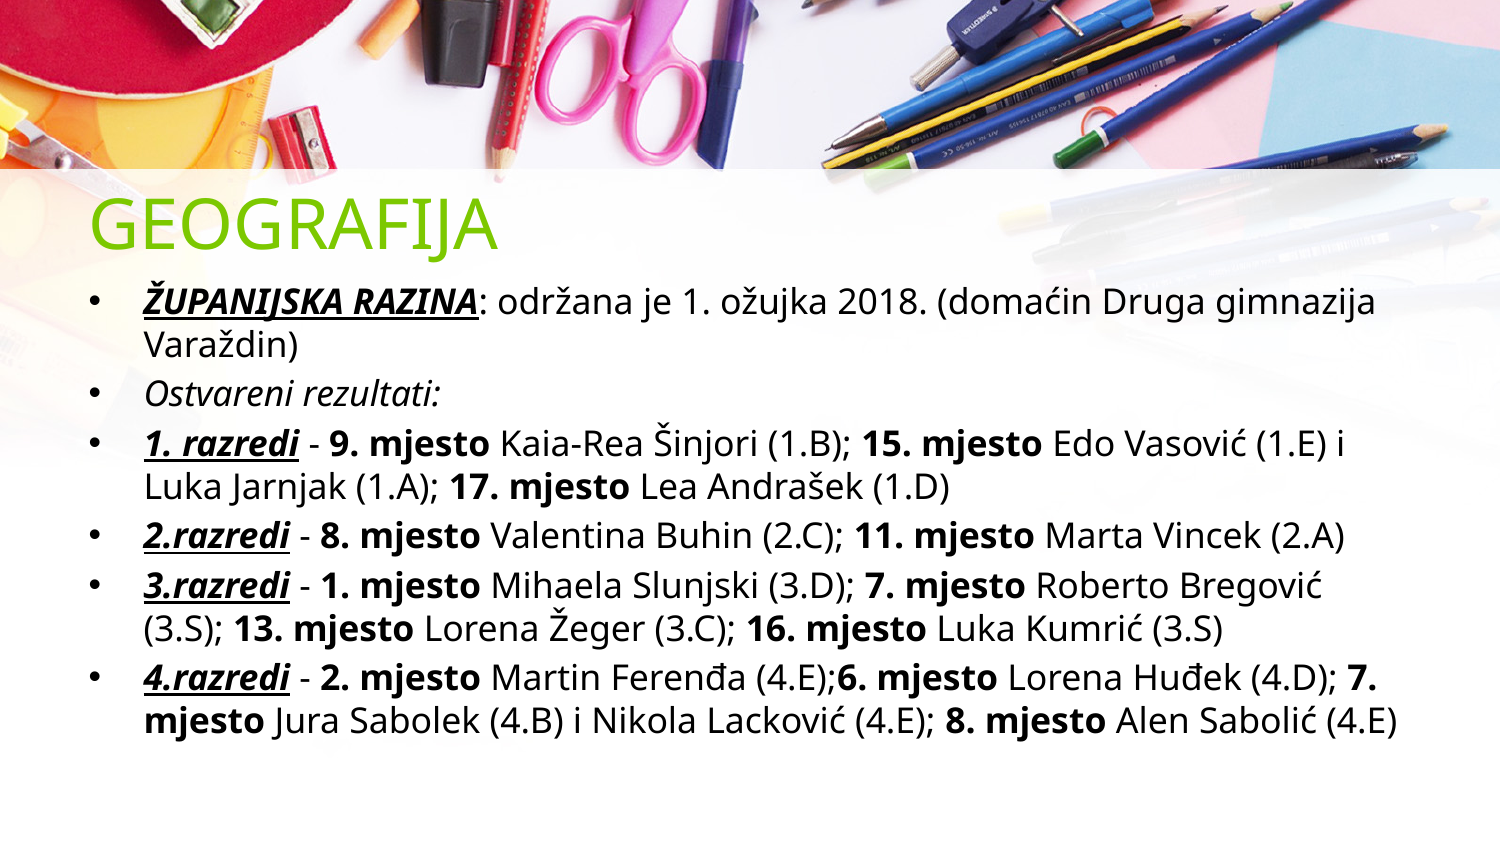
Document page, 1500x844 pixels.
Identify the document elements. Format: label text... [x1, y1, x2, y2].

list ŽUPANIJSKA RAZINA: održana je 1. ožujka 2018. (domaćin Druga gimnazija Varaždin) Ostvareni rezultati: 1. razredi - 9. mjesto Kaia-Rea Šinjori (1.B); 15. mjesto Edo Vasović (1.E) i Luka Jarnjak (1.A); 17. mjesto Lea Andrašek (1.D) 2.razredi - 8. mjesto Valentina Buhin (2.C); 11. mjesto Marta Vincek (2.A) 3.razredi - 1. mjesto Mihaela Slunjski (3.D); 7. mjesto Roberto Bregović (3.S); 13. mjesto Lorena Žeger (3.C); 16. mjesto Luka Kumrić (3.S) 4.razredi - 2. mjesto Martin Ferenđa (4.E);6. mjesto Lorena Huđek (4.D); 7. mjesto Jura Sabolek (4.B) i Nikola Lacković (4.E); 8. mjesto Alen Sabolić (4.E) [73, 271, 1427, 798]
picture [0, 0, 1500, 844]
title GEOGRAFIJA [73, 171, 1427, 271]
